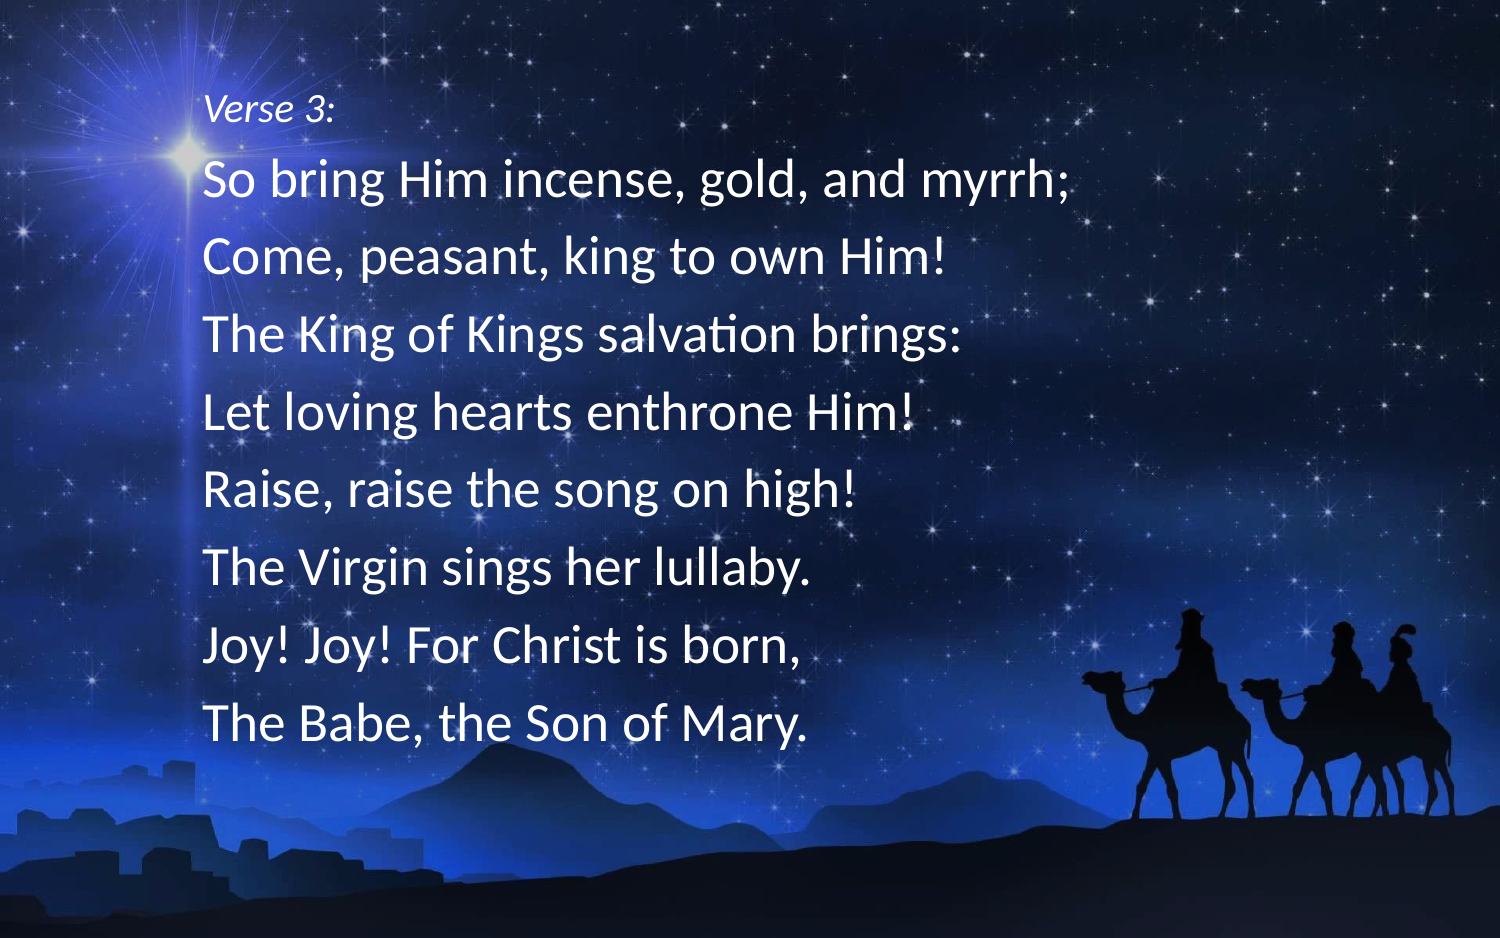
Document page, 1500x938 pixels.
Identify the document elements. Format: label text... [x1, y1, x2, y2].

picture [0, 0, 1500, 938]
list Verse 3: So bring Him incense, gold, and myrrh; Come, peasant, king to own Him! The King of Kings salvation brings: Let loving hearts enthrone Him! Raise, raise the song on high! The Virgin sings her lullaby. Joy! Joy! For Christ is born, The Babe, the Son of Mary. [187, 72, 1375, 838]
